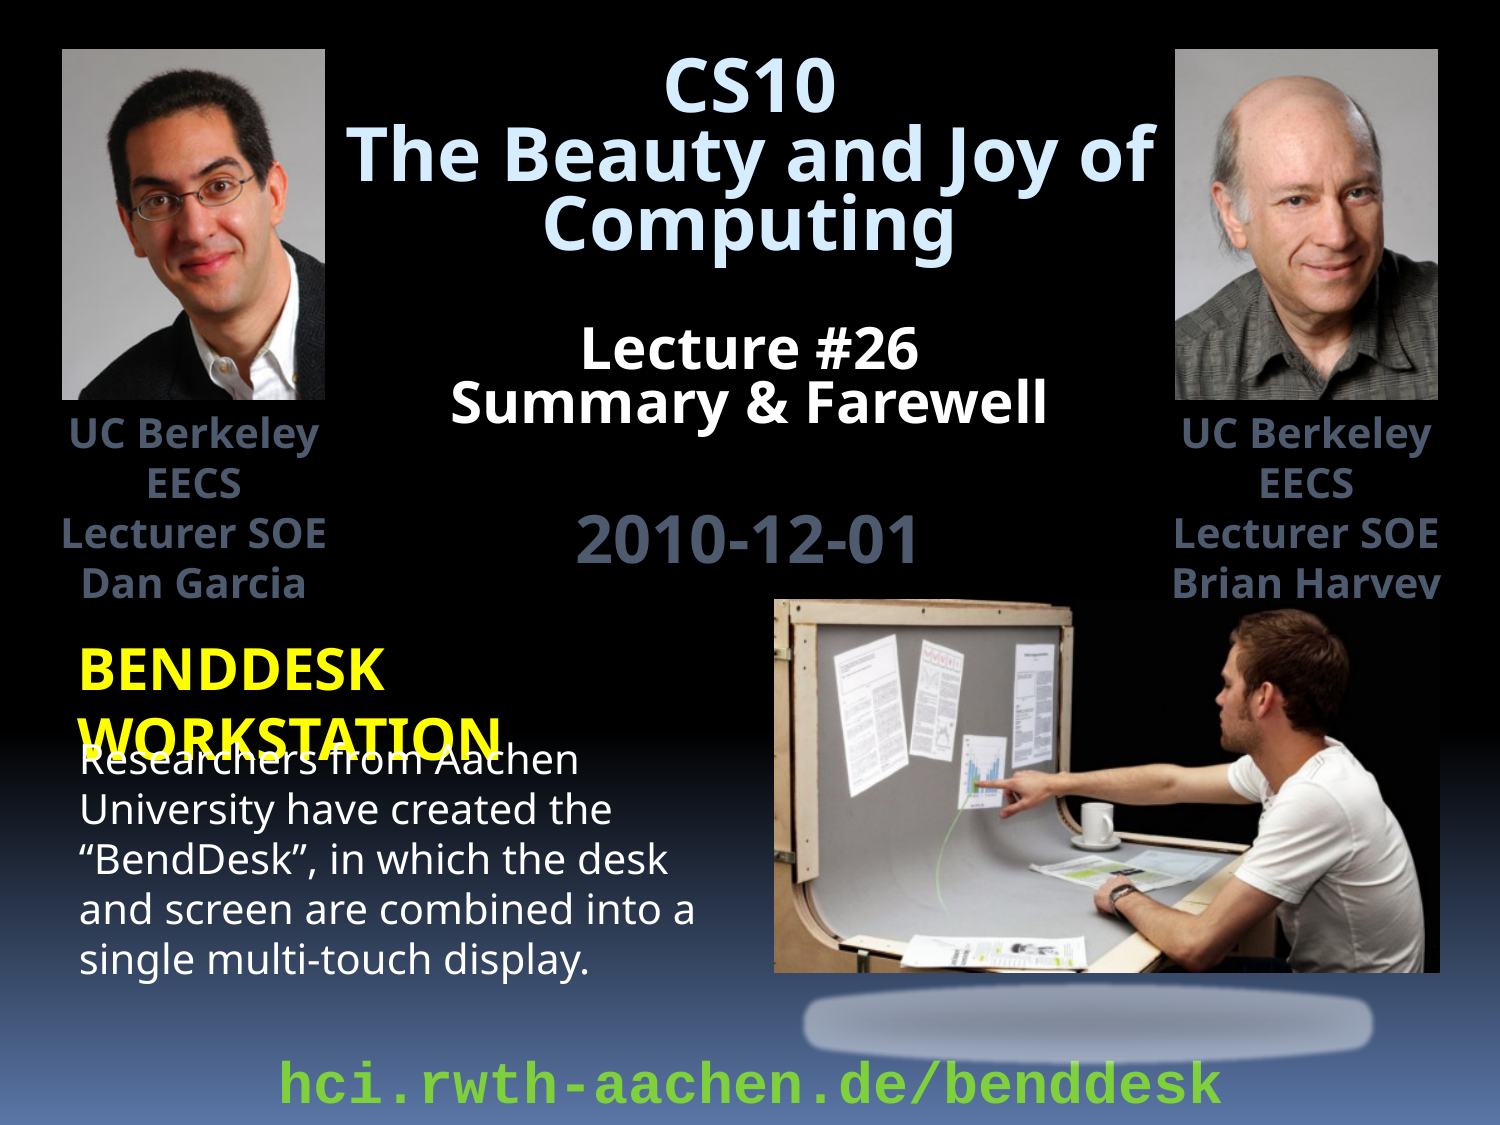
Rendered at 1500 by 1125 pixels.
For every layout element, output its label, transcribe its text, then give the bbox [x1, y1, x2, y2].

text_box CS10 The Beauty and Joy of Computing Lecture #26 Summary & Farewell 2010-12-01 [324, 0, 1175, 580]
text_box UC Berkeley EECS Lecturer SOE Dan Garcia [0, 399, 388, 615]
picture [774, 599, 1441, 973]
picture [1174, 49, 1438, 401]
subtitle Researchers from Aachen University have created the “BendDesk”, in which the desk and screen are combined into a single multi-touch display. [62, 724, 713, 1026]
text_box hci.rwth-aachen.de/benddesk [0, 1037, 1500, 1125]
picture [62, 49, 326, 401]
title Benddesk workstation [62, 624, 765, 738]
text_box UC Berkeley EECS Lecturer SOE Brian Harvey [1112, 399, 1500, 615]
